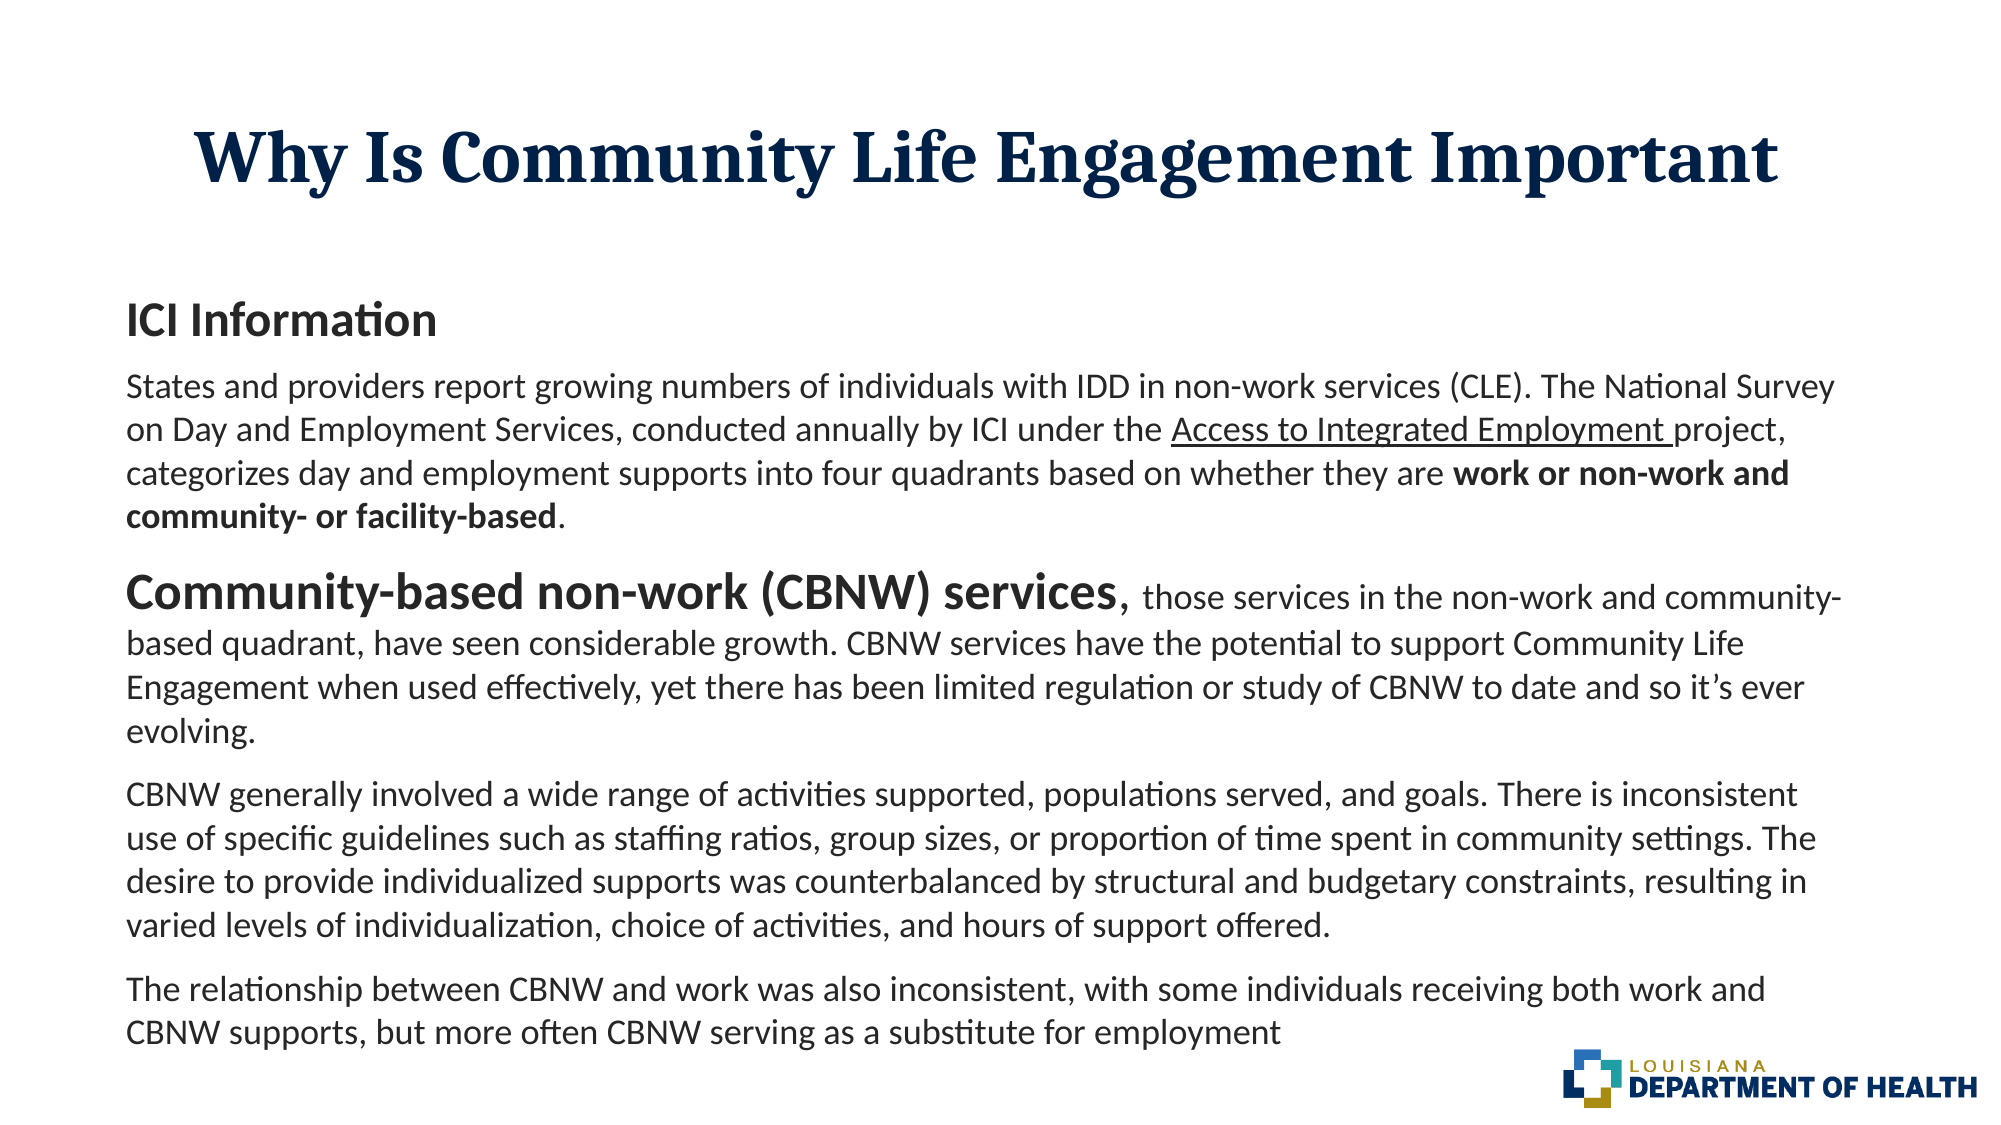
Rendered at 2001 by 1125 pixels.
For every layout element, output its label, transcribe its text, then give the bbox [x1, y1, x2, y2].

list States and providers report growing numbers of individuals with IDD in non-work services (CLE). The National Survey on Day and Employment Services, conducted annually by ICI under the Access to Integrated Employment project, categorizes day and employment supports into four quadrants based on whether they are work or non-work and community- or facility-based. Community-based non-work (CBNW) services, those services in the non-work and community-based quadrant, have seen considerable growth. CBNW services have the potential to support Community Life Engagement when used effectively, yet there has been limited regulation or study of CBNW to date and so it’s ever evolving. CBNW generally involved a wide range of activities supported, populations served, and goals. There is inconsistent use of specific guidelines such as staffing ratios, group sizes, or proportion of time spent in community settings. The desire to provide individualized supports was counterbalanced by structural and budgetary constraints, resulting in varied levels of individualization, choice of activities, and hours of support offered. The relationship between CBNW and work was also inconsistent, with some individuals receiving both work and CBNW supports, but more often CBNW serving as a substitute for employment [111, 354, 1865, 1068]
picture [1559, 1043, 1989, 1114]
title Why Is Community Life Engagement Important [111, 99, 1865, 259]
list ICI Information [110, 259, 1865, 354]
